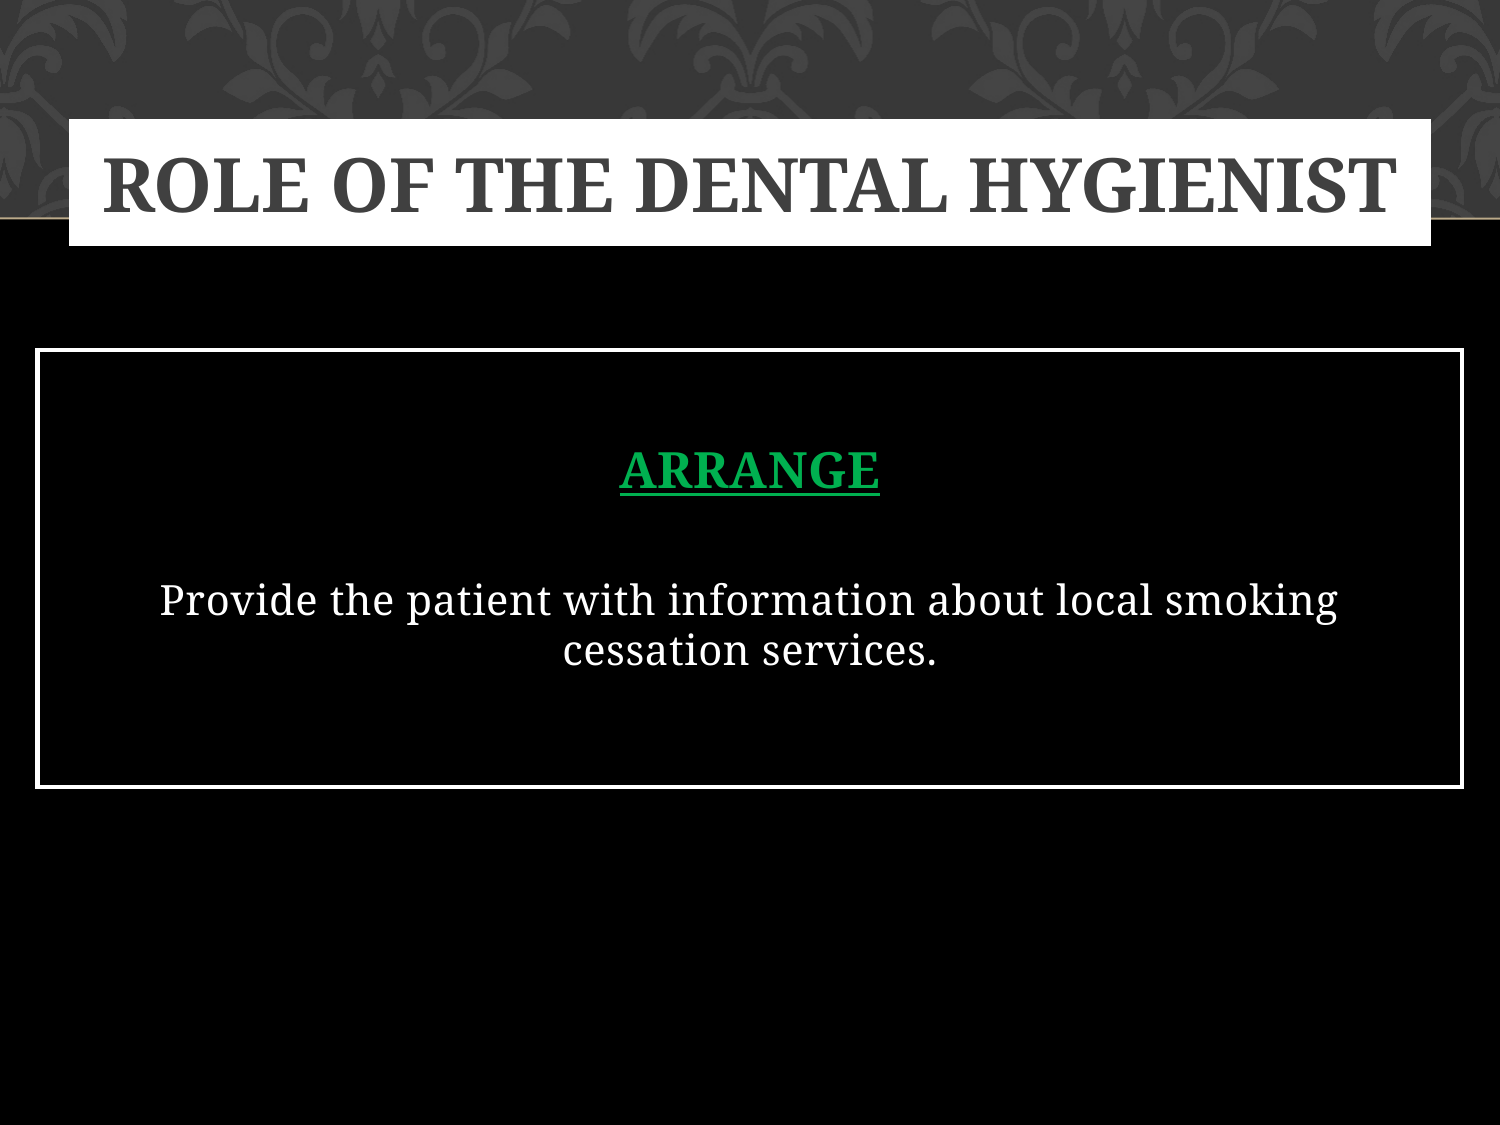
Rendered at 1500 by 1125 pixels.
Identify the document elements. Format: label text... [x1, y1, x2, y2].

text_box [36, 348, 1464, 789]
title Role of the dental hygienist [69, 119, 1431, 246]
